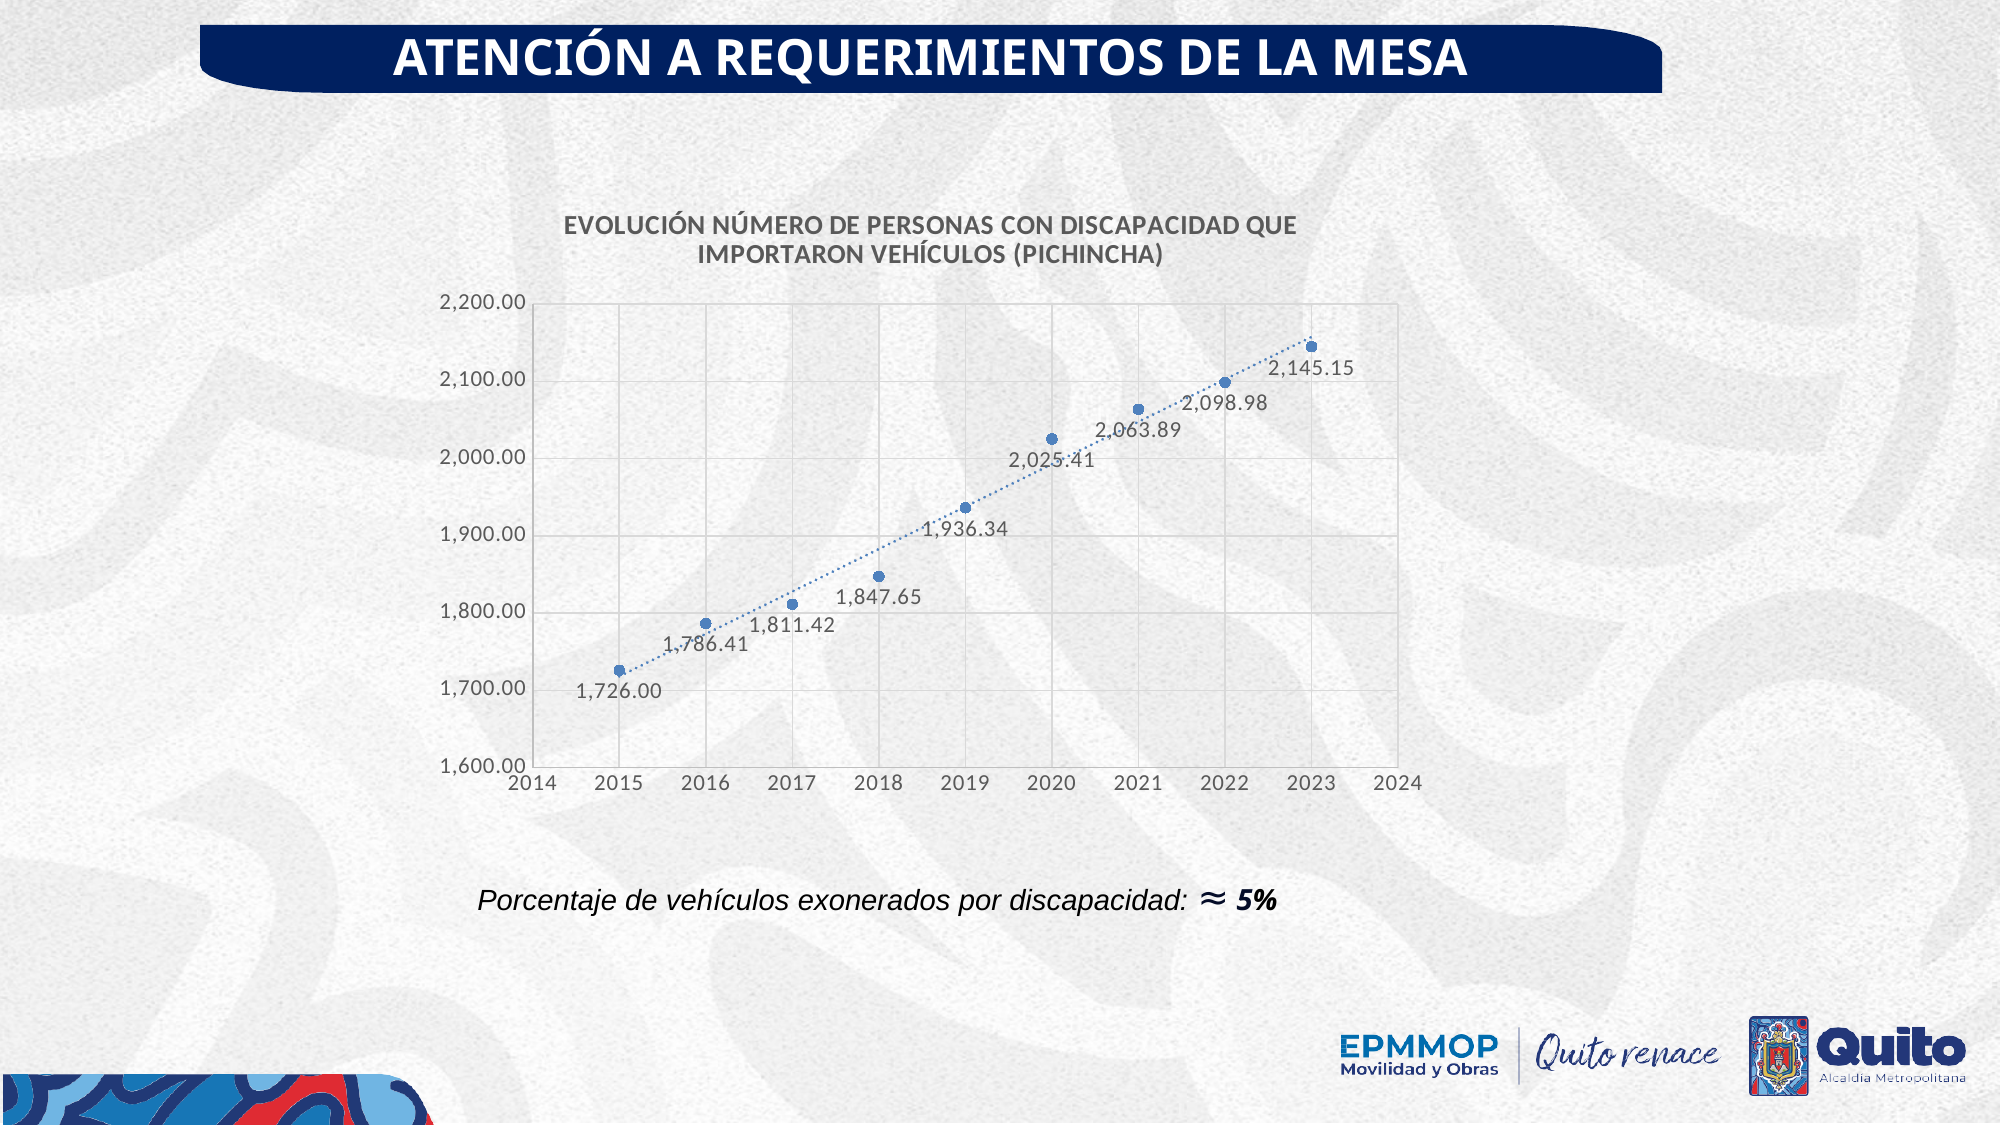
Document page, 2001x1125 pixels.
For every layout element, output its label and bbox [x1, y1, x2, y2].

text_box [0, 0, 2000, 1125]
chart [418, 183, 1444, 810]
